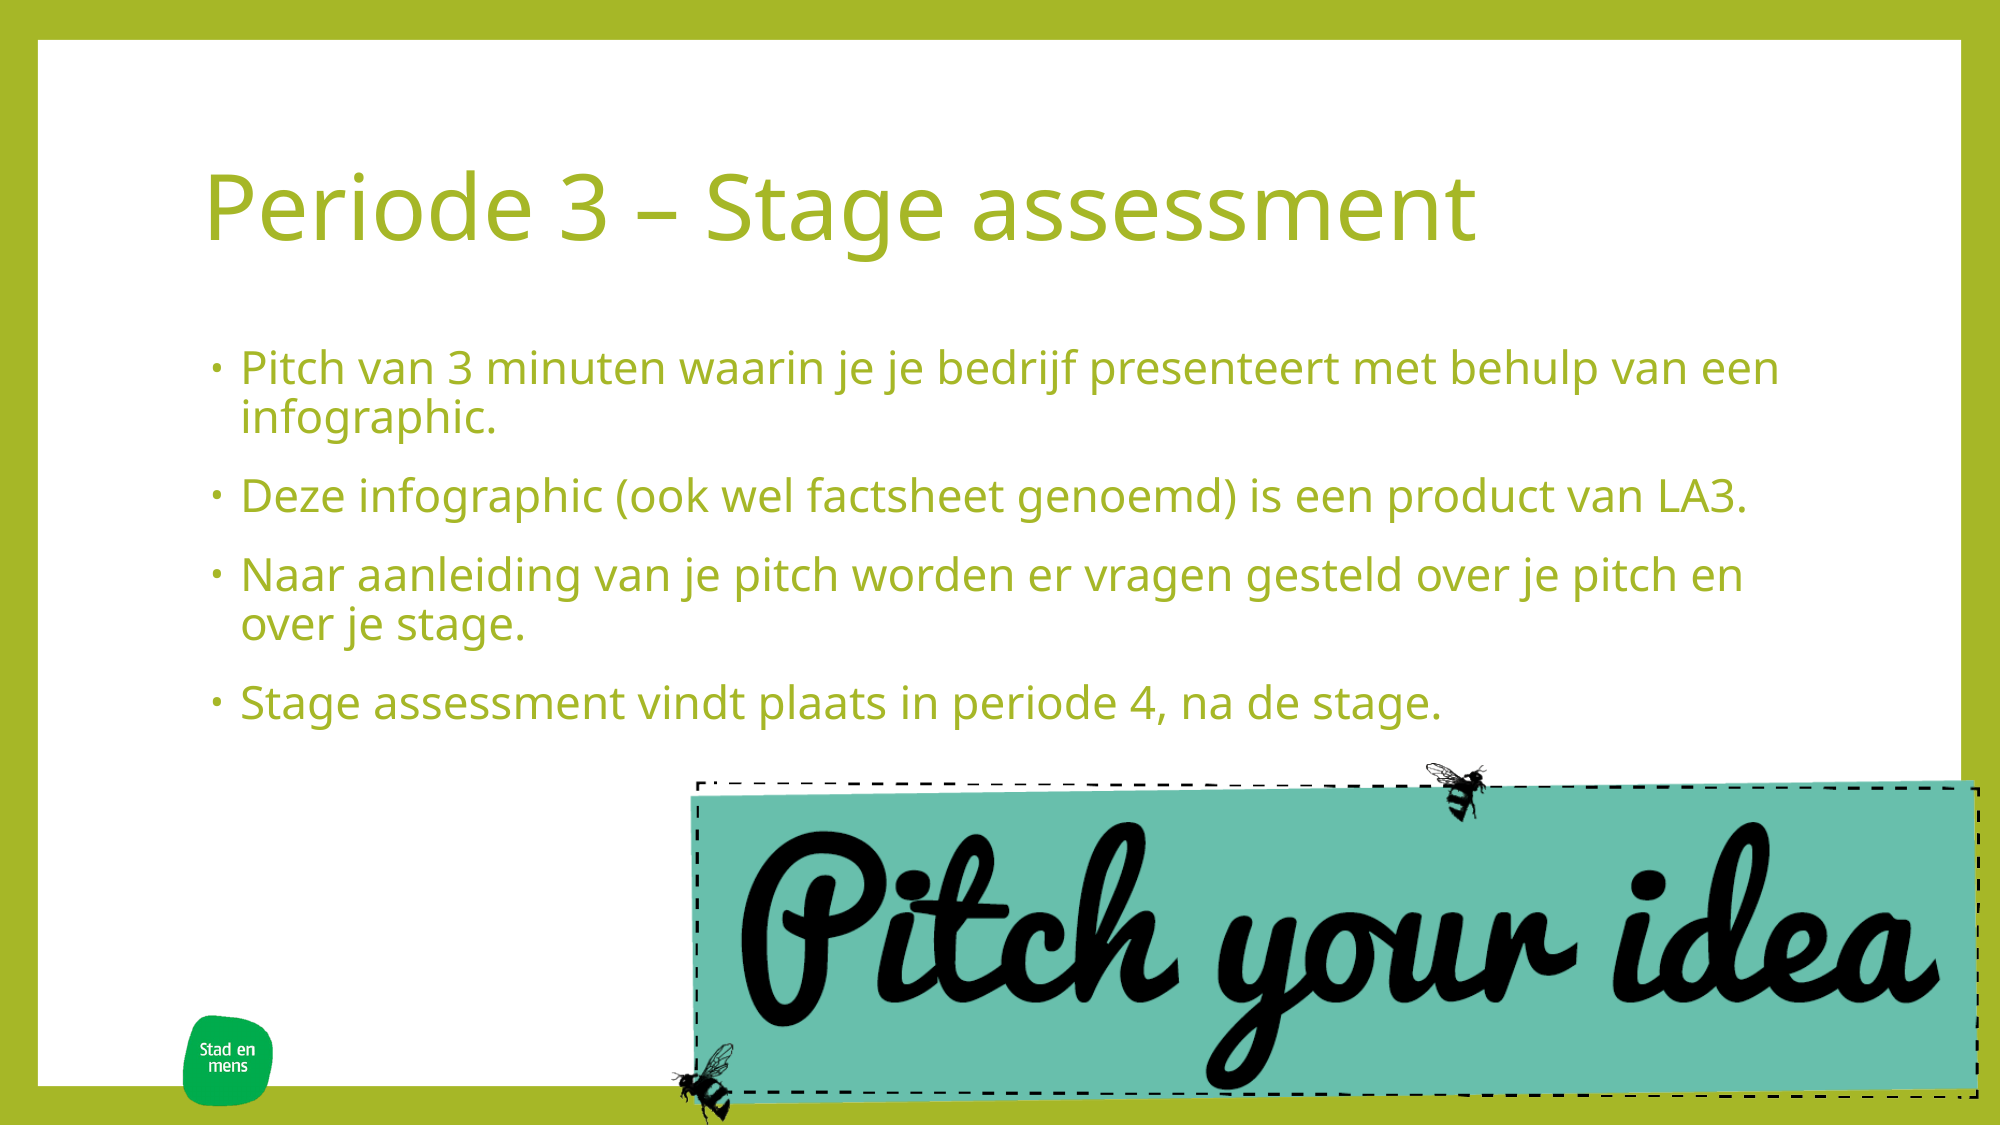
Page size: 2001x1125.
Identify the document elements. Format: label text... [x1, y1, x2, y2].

list Pitch van 3 minuten waarin je je bedrijf presenteert met behulp van een infographic. Deze infographic (ook wel factsheet genoemd) is een product van LA3. Naar aanleiding van je pitch worden er vragen gesteld over je pitch en over je stage. Stage assessment vindt plaats in periode 4, na de stage. [187, 337, 1808, 1000]
picture [179, 1013, 273, 1110]
picture [671, 763, 1980, 1125]
title Periode 3 – Stage assessment [187, 99, 1808, 323]
